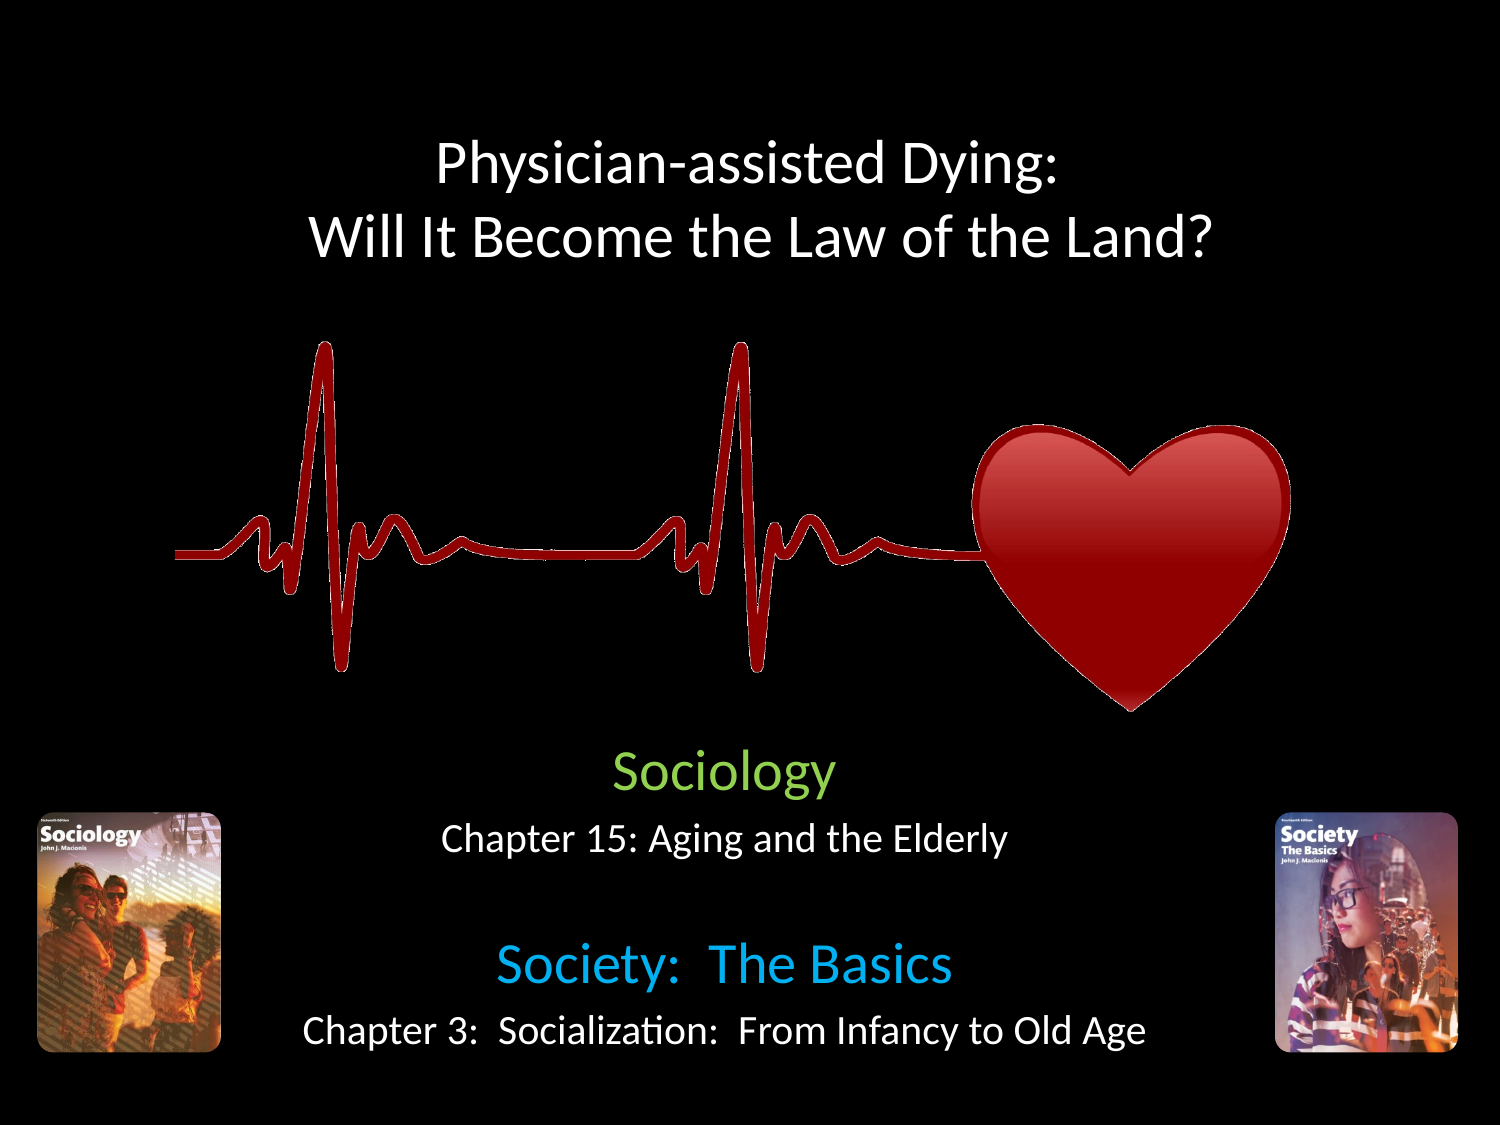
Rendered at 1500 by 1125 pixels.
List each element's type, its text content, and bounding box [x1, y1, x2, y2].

text_box [62, 74, 1425, 463]
picture [37, 812, 222, 1053]
subtitle Sociology Chapter 15: Aging and the Elderly Society: The Basics Chapter 3: Socialization: From Infancy to Old Age [200, 734, 1250, 1063]
picture [1274, 812, 1459, 1053]
picture [174, 324, 1344, 726]
